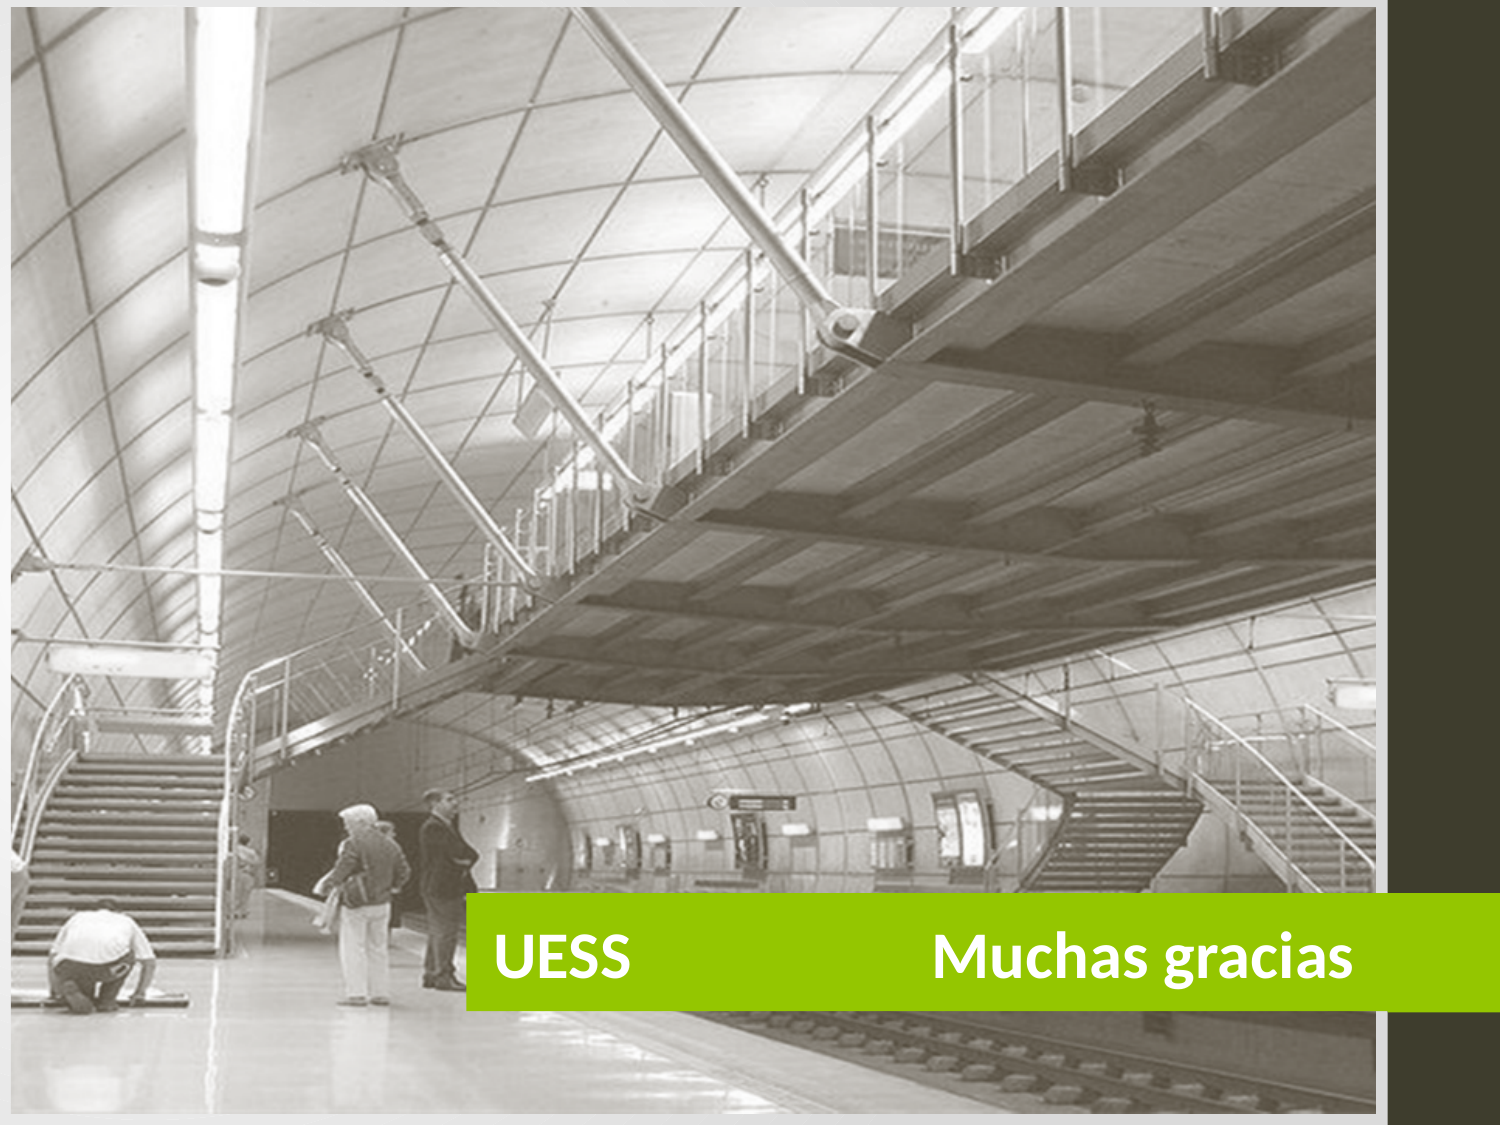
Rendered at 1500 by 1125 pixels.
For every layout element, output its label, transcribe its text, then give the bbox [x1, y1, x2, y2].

text_box UESS Muchas gracias [478, 904, 1388, 1000]
text_box [9, 5, 1378, 1115]
text_box [464, 891, 1500, 1013]
